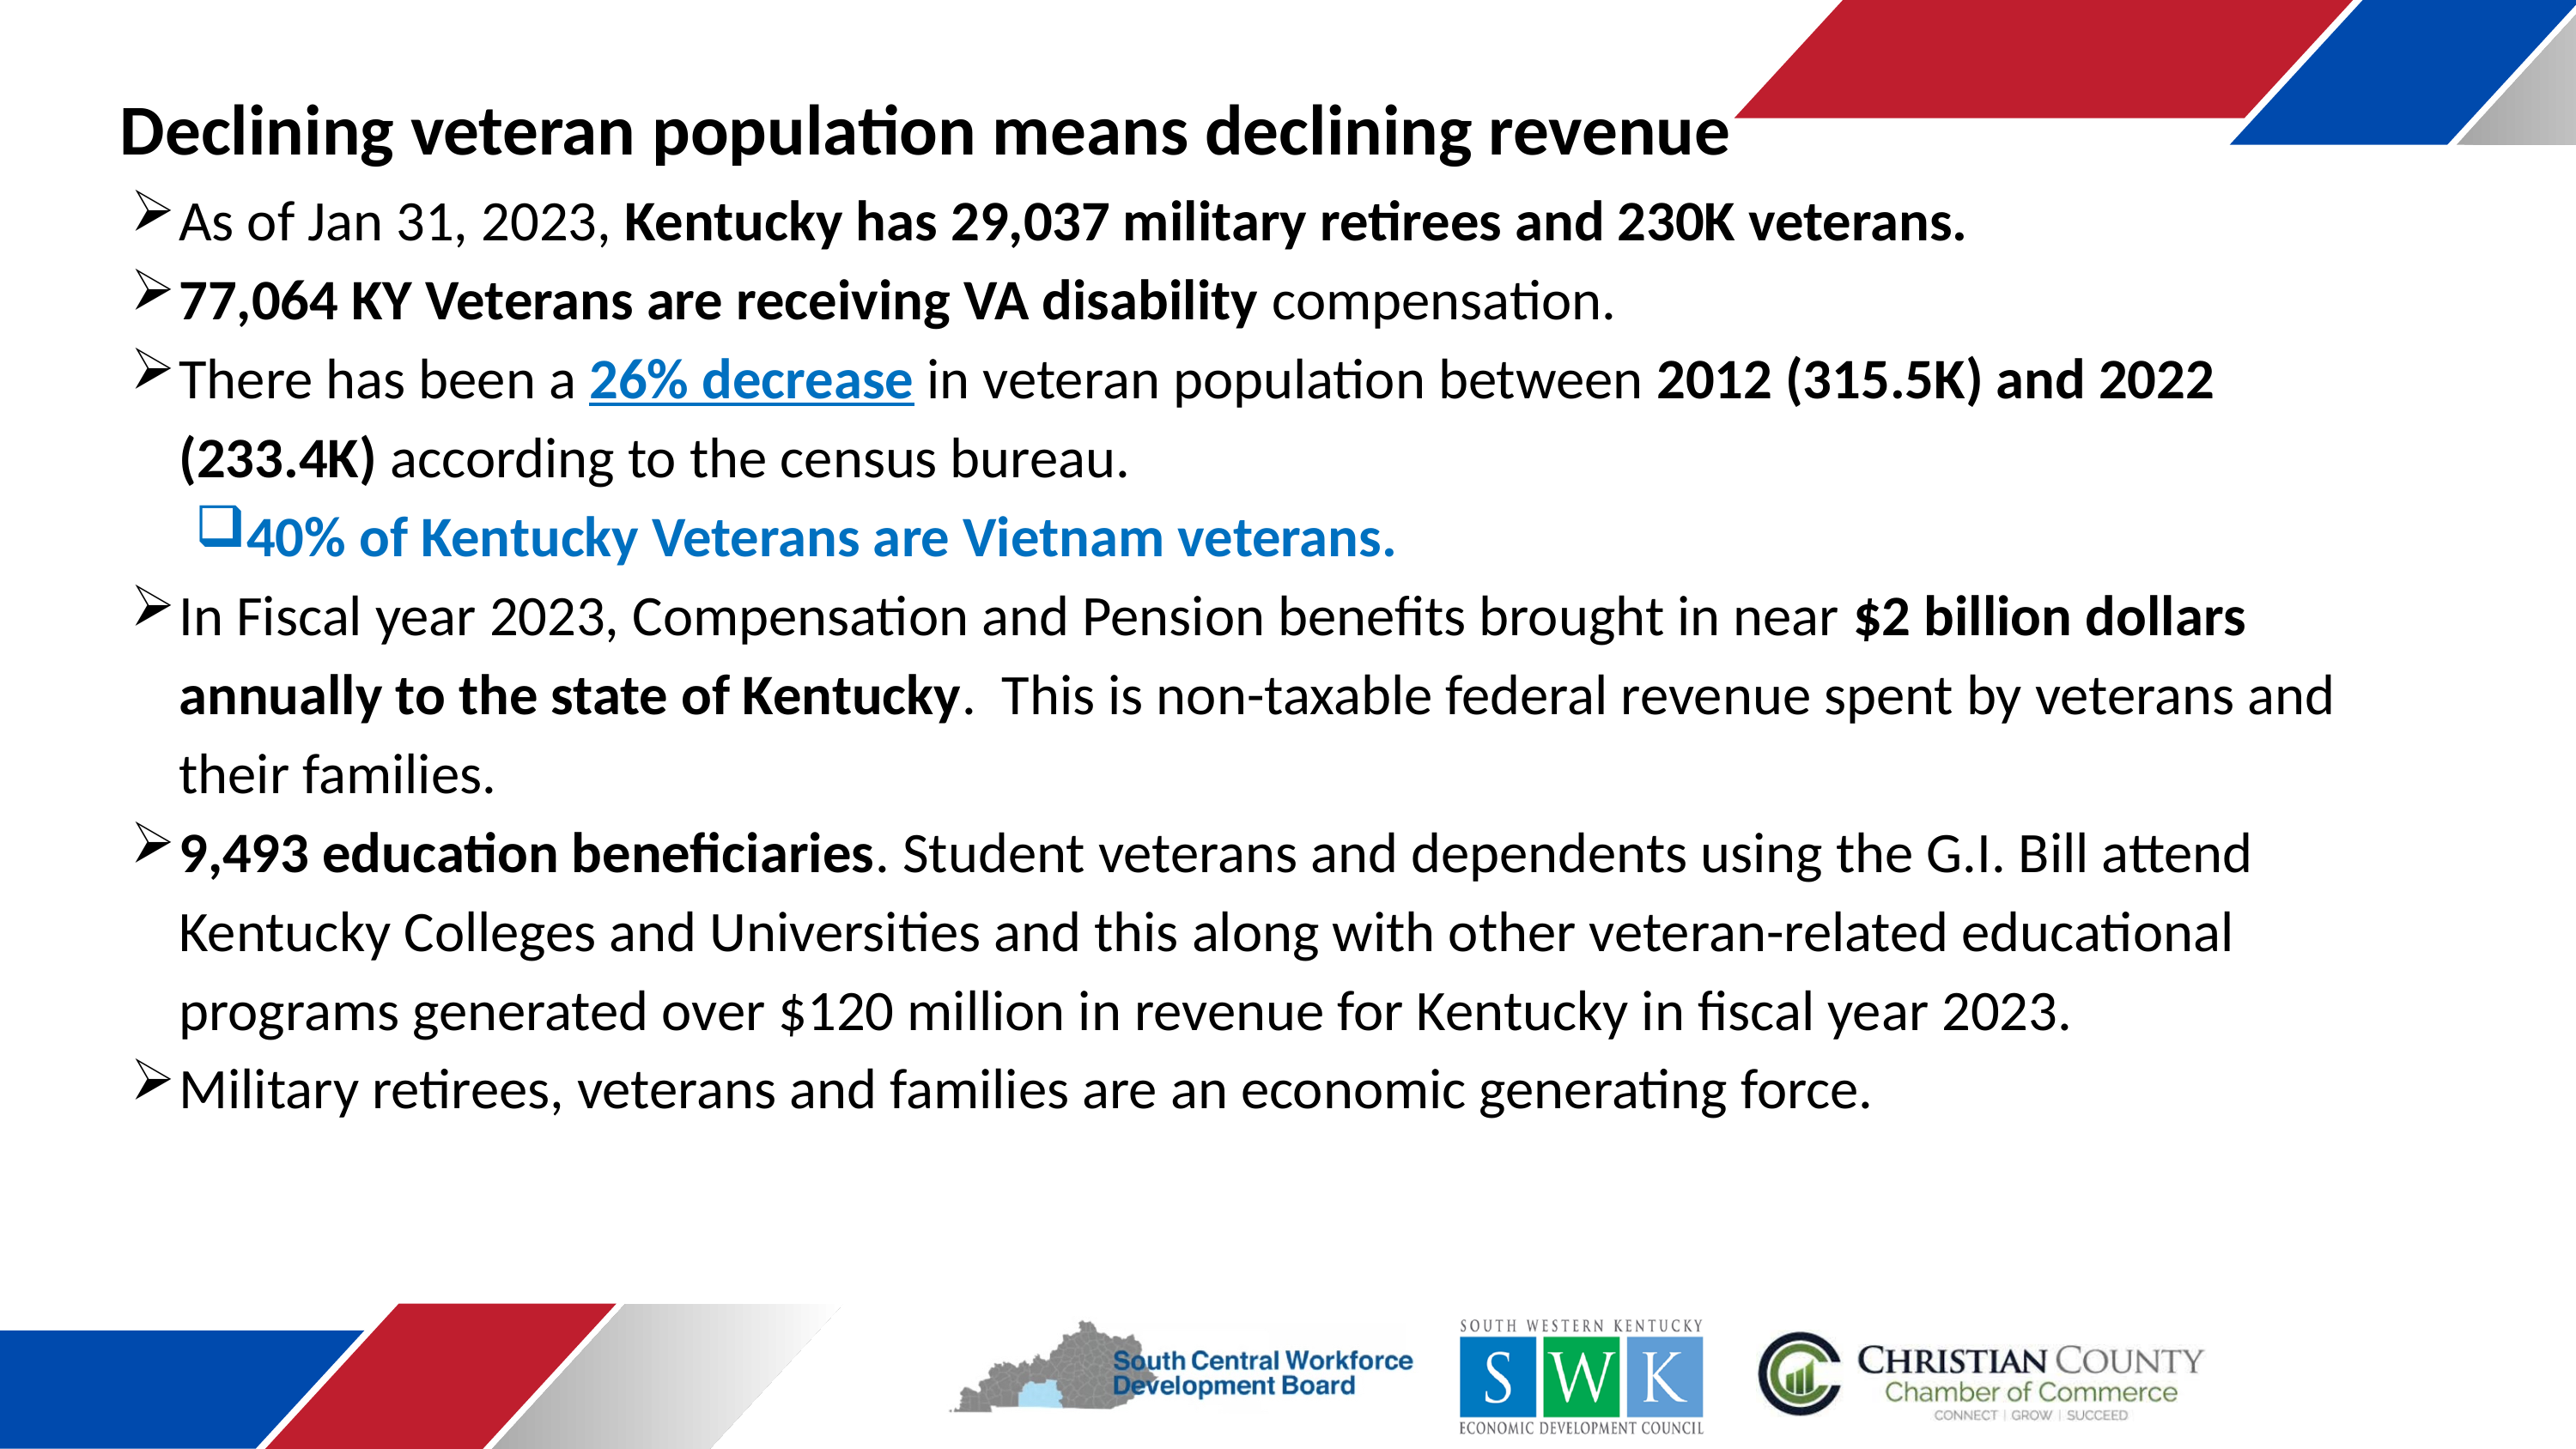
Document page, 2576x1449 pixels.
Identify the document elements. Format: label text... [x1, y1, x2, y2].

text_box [1734, 0, 2225, 118]
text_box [240, 1303, 466, 1449]
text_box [2229, 0, 2451, 145]
text_box As of Jan 31, 2023, Kentucky has 29,037 military retirees and 230K veterans. 77,064 KY Veterans are receiving VA disability compensation. There has been a 26% decrease in veteran population between 2012 (315.5K) and 2022 (233.4K) according to the census bureau. 40% of Kentucky Veterans are Vietnam veterans. In Fiscal year 2023, Compensation and Pension benefits brought in near $2 billion dollars annually to the state of Kentucky. This is non-taxable federal revenue spent by veterans and their families. 9,493 education beneficiaries. Student veterans and dependents using the G.I. Bill attend Kentucky Colleges and Universities and this along with other veteran-related educational programs generated over $120 million in revenue for Kentucky in fiscal year 2023. Military retirees, veterans and families are an economic generating force. [118, 167, 2383, 1127]
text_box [467, 1303, 844, 1449]
picture [941, 1304, 1420, 1414]
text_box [0, 1330, 236, 1449]
picture [1447, 1304, 1717, 1449]
picture [1756, 1329, 2208, 1422]
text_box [2456, 0, 2576, 145]
text_box Declining veteran population means declining revenue [107, 77, 1773, 176]
